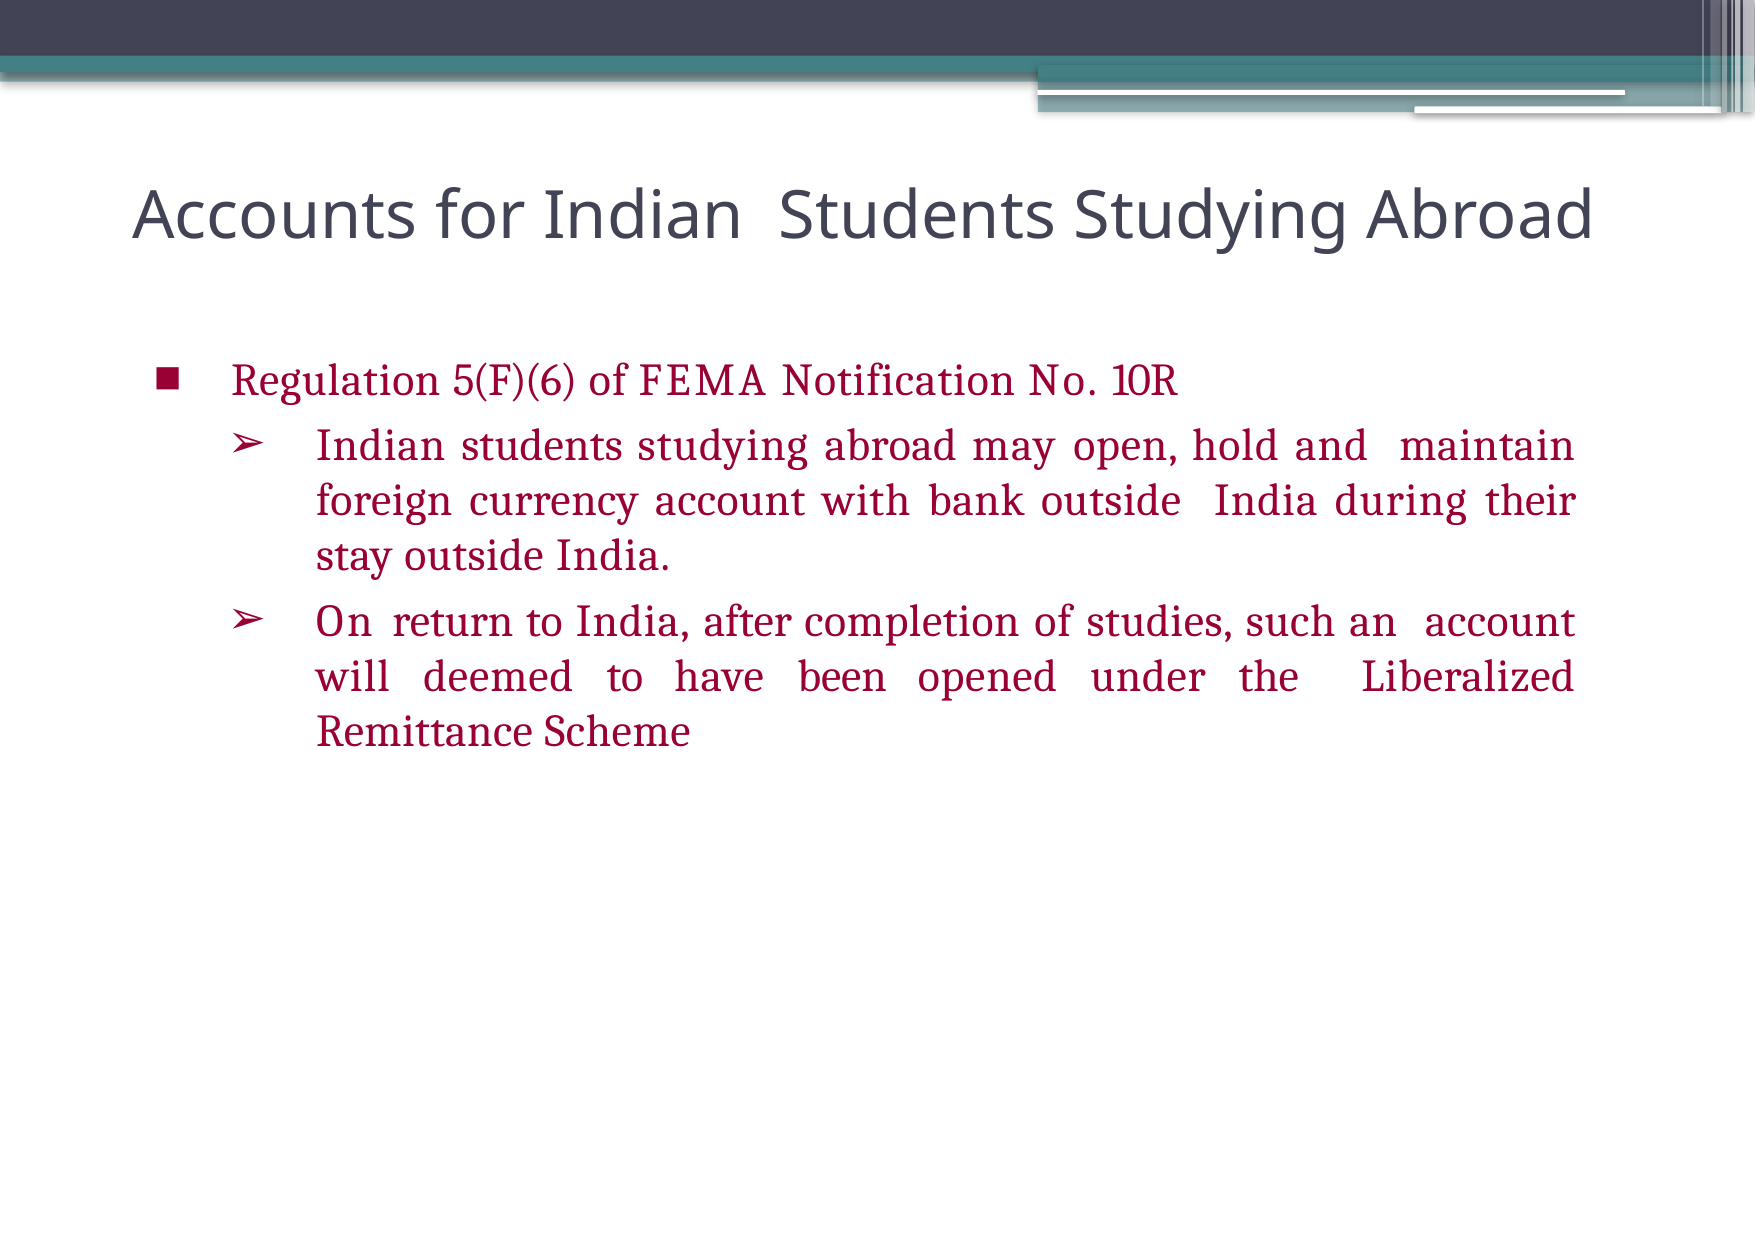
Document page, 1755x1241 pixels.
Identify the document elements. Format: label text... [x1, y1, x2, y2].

title Accounts for Indian Students Studying Abroad [132, 81, 1621, 316]
text_box Regulation 5(F)(6) of FEMA Notification No. 10R Indian students studying abroad may open, hold and maintain foreign currency account with bank outside India during their stay outside India. On return to India, after completion of studies, such an account will deemed to have been opened under the Liberalized Remittance Scheme [152, 336, 1577, 756]
